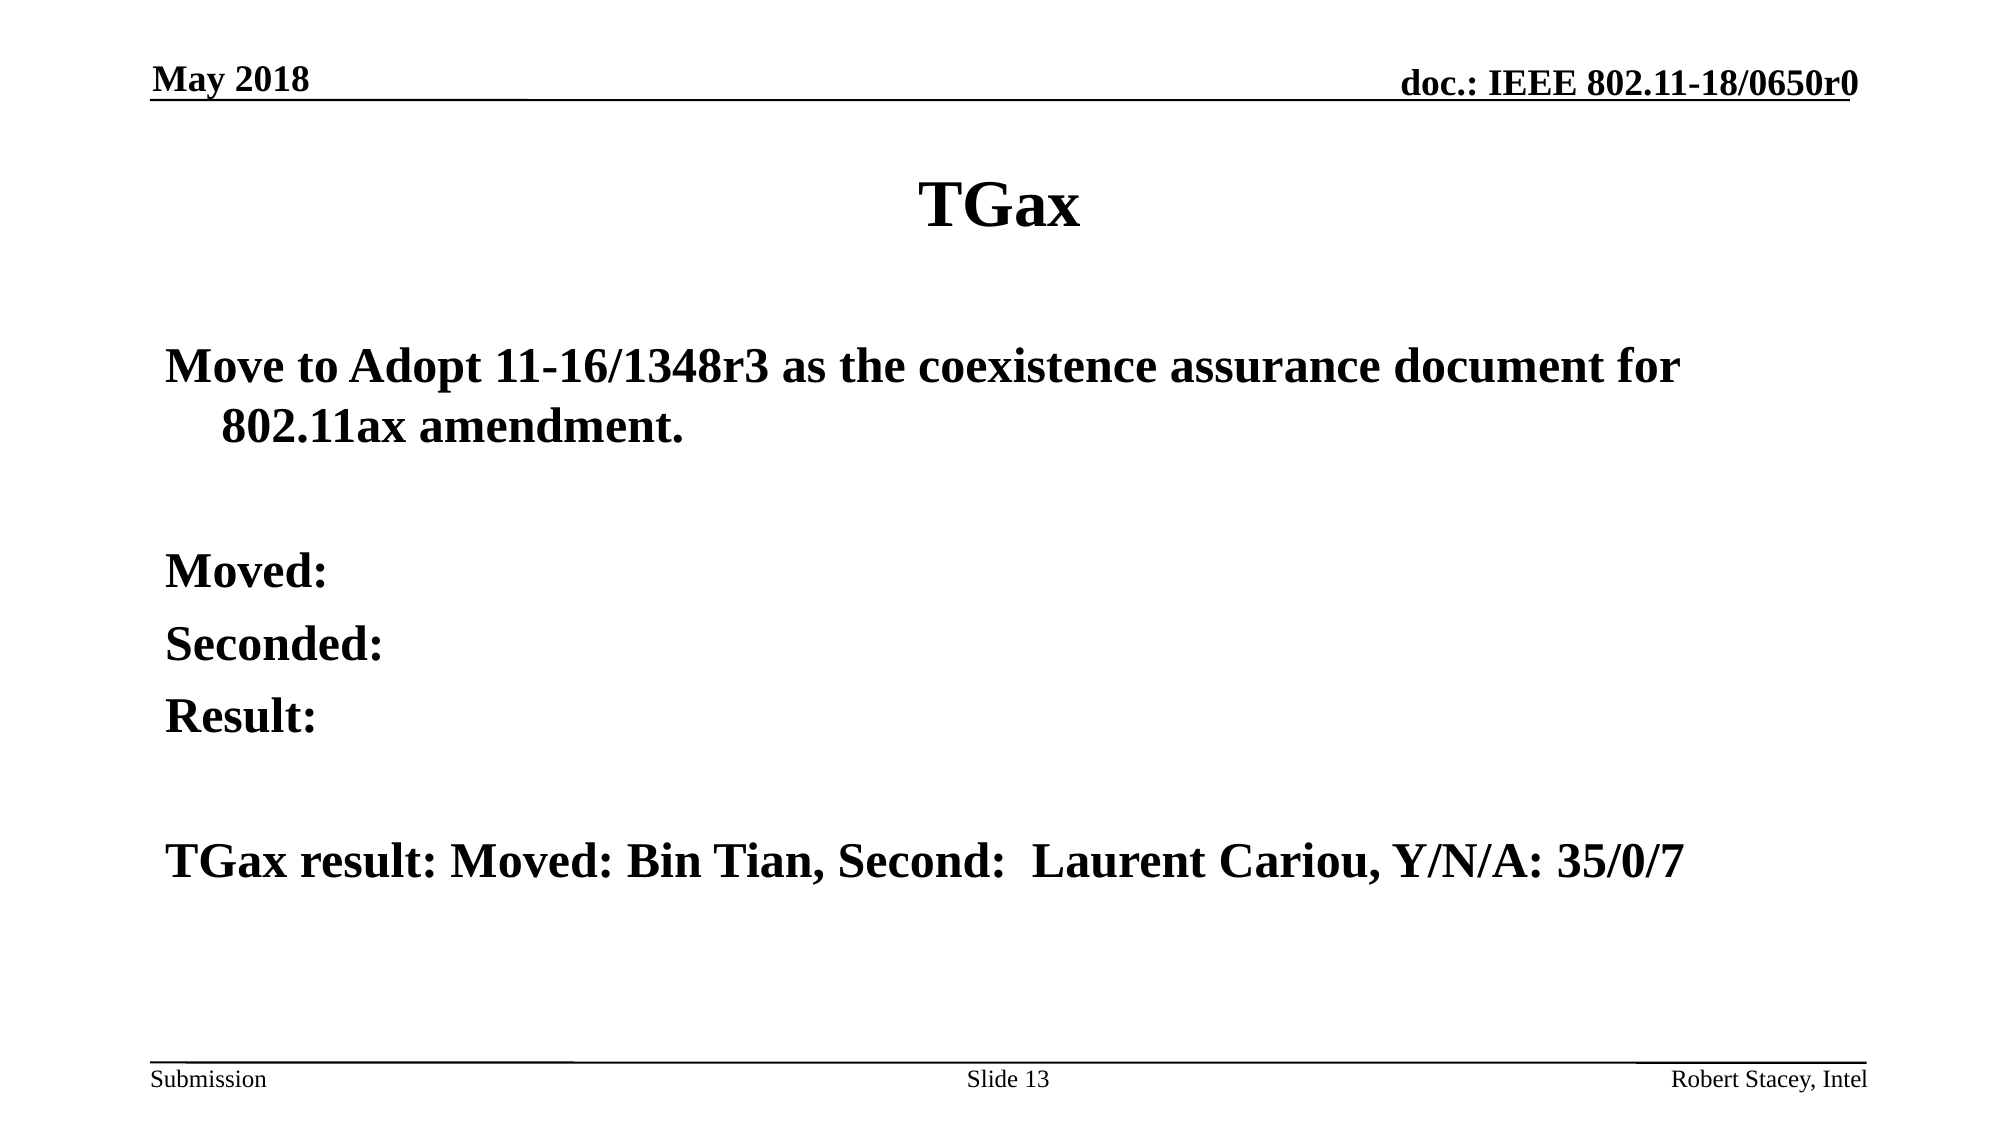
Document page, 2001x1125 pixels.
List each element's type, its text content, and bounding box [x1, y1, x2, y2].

title TGax [149, 112, 1850, 288]
footer Robert Stacey, Intel [1171, 1061, 1869, 1093]
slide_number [152, 54, 563, 100]
list Move to Adopt 11-16/1348r3 as the coexistence assurance document for 802.11ax amendment. Moved: Seconded: Result: TGax result: Moved: Bin Tian, Second: Laurent Cariou, Y/N/A: 35/0/7 [149, 324, 1850, 1000]
slide_number Slide 13 [950, 1061, 1067, 1123]
